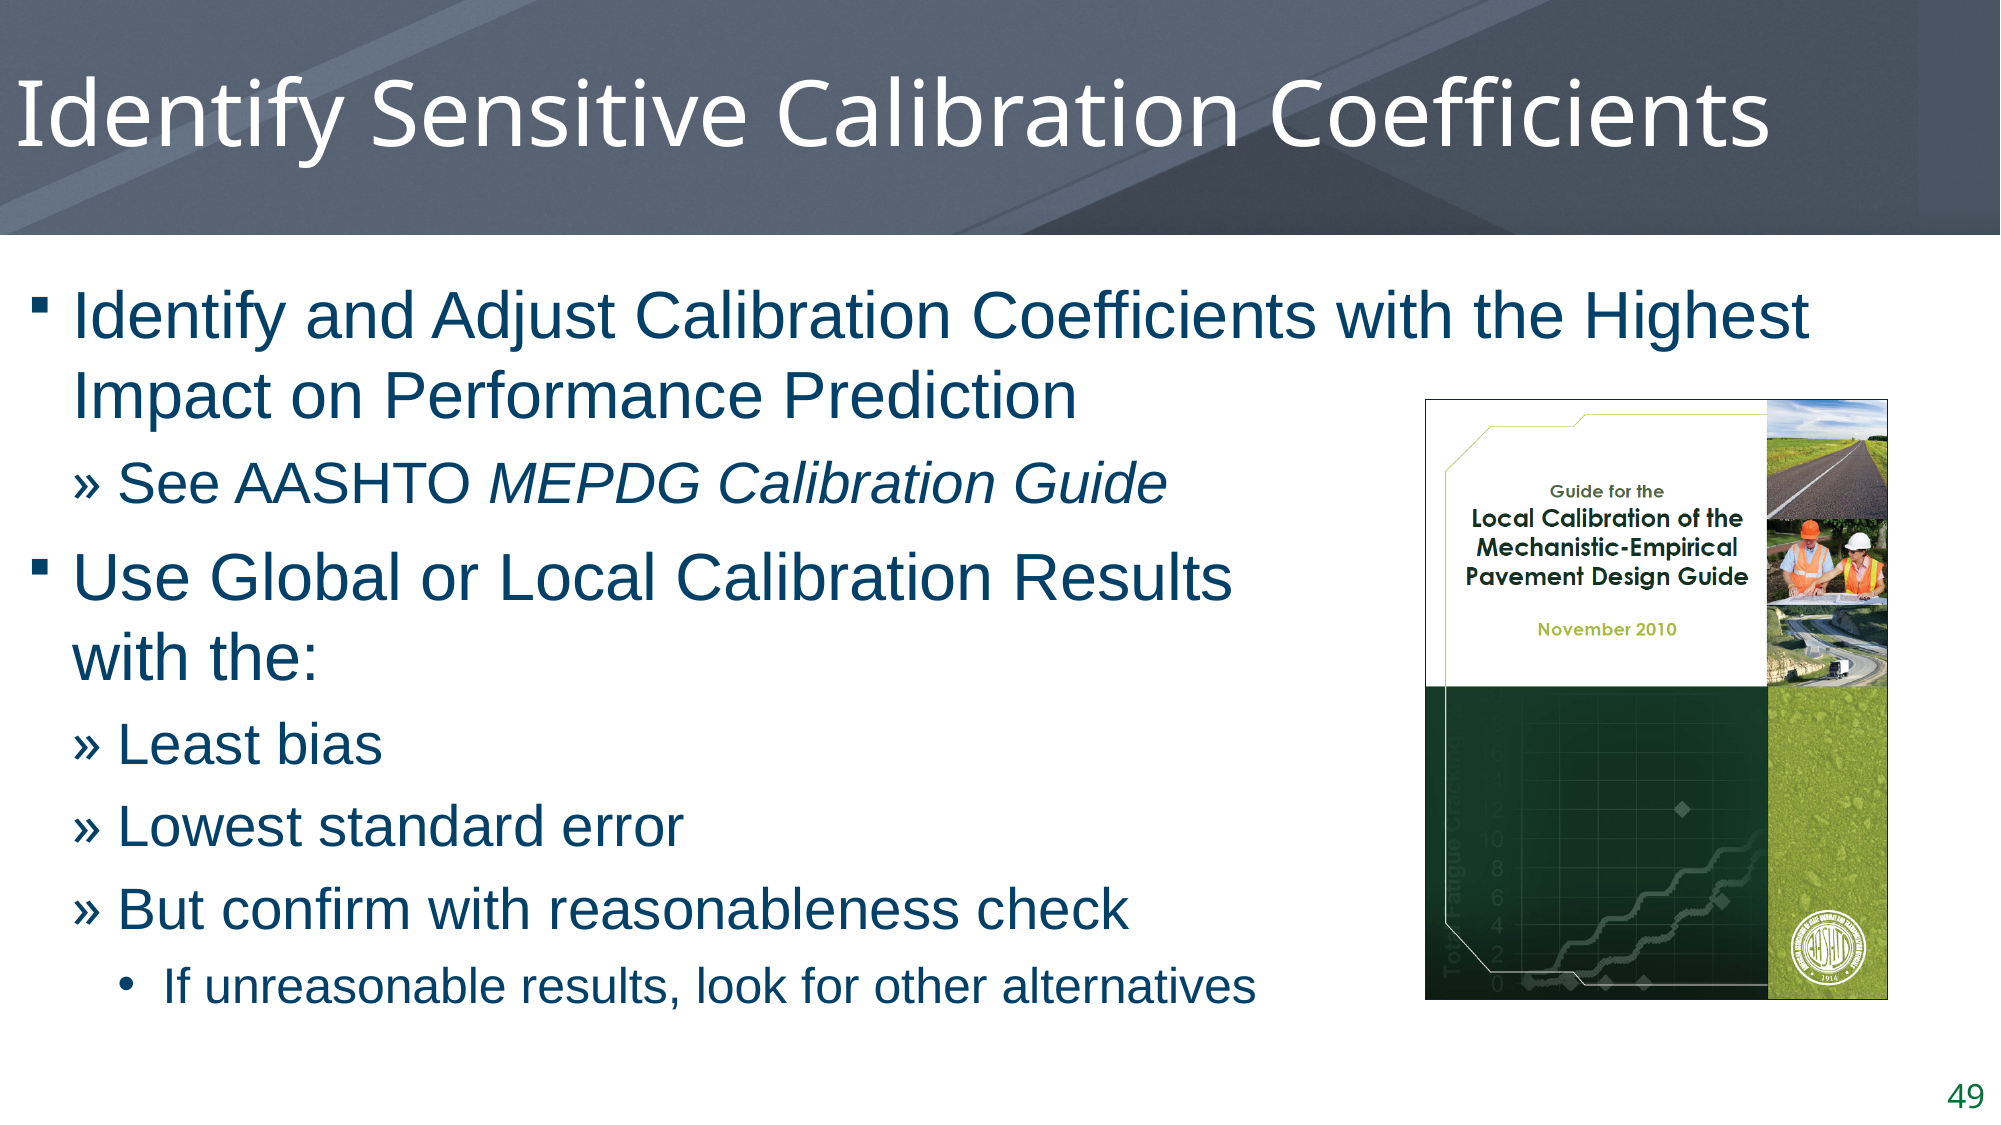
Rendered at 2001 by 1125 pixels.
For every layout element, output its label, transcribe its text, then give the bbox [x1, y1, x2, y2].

title Identify Sensitive Calibration Coefficients [0, 0, 1975, 235]
list Identify and Adjust Calibration Coefficients with the Highest Impact on Performance Prediction See AASHTO MEPDG Calibration Guide Use Global or Local Calibration Results with the: Least bias Lowest standard error But confirm with reasonableness check If unreasonable results, look for other alternatives [12, 264, 1988, 1075]
picture [1424, 399, 1888, 1000]
